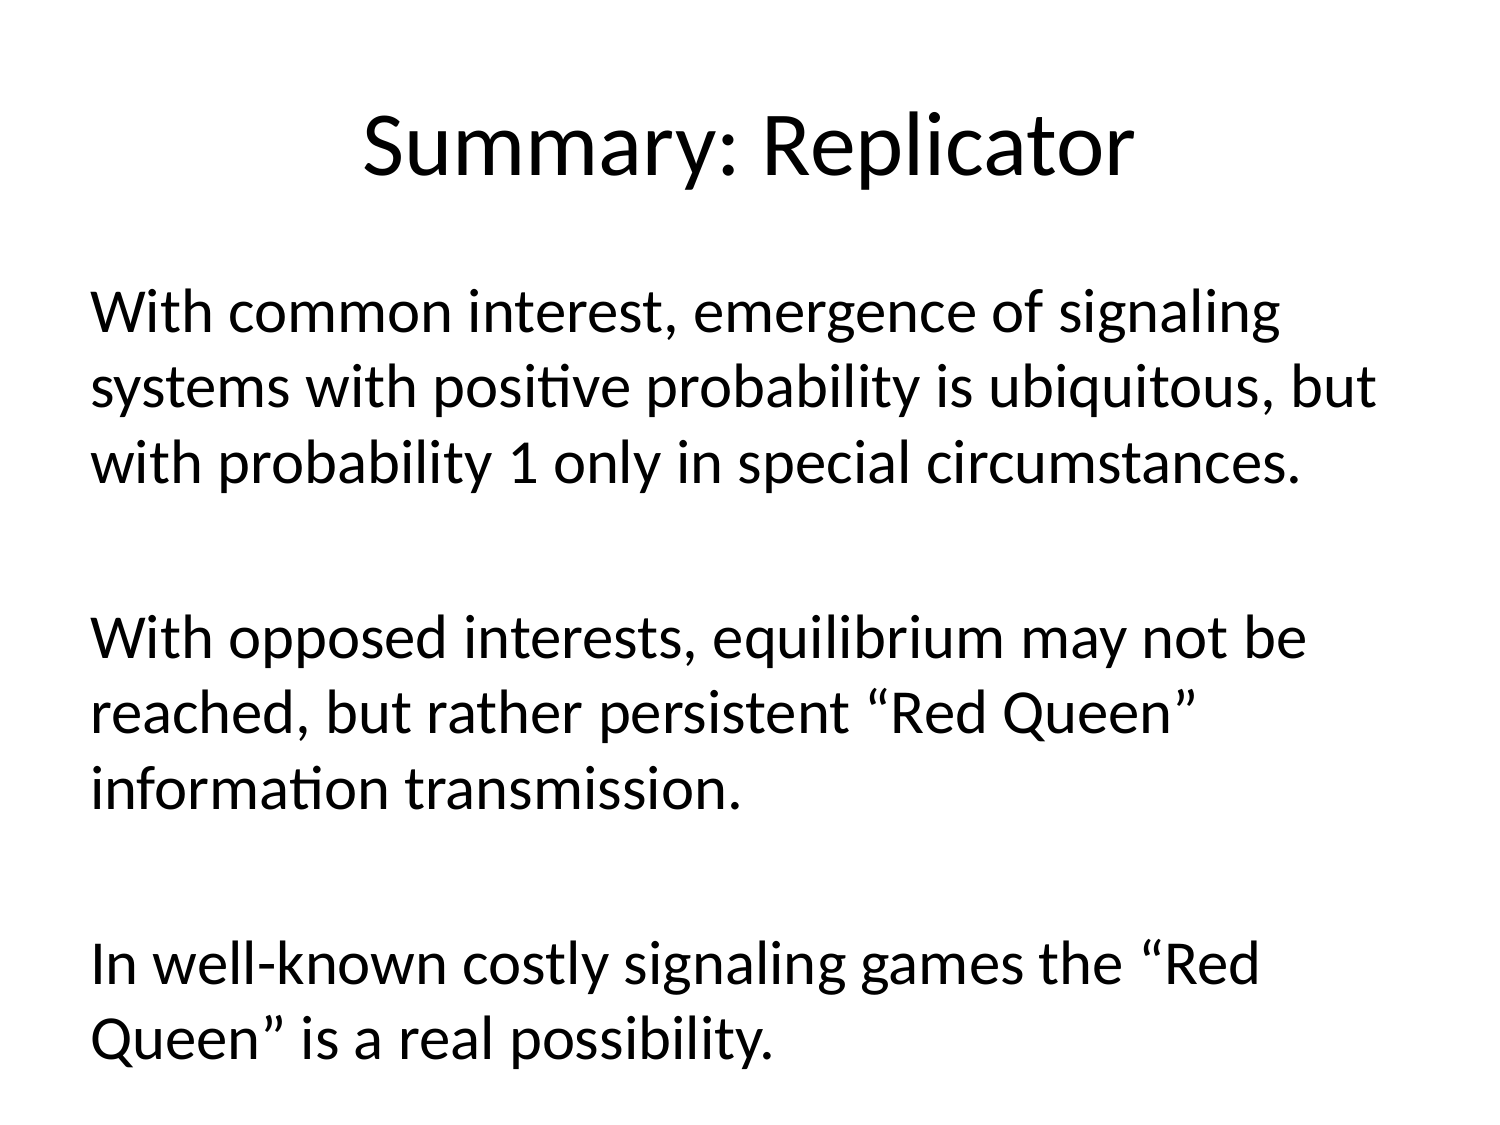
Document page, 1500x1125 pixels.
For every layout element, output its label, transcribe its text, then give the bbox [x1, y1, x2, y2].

title Summary: Replicator [75, 45, 1425, 233]
list With common interest, emergence of signaling systems with positive probability is ubiquitous, but with probability 1 only in special circumstances. With opposed interests, equilibrium may not be reached, but rather persistent “Red Queen” information transmission. In well-known costly signaling games the “Red Queen” is a real possibility. [75, 262, 1425, 1094]
